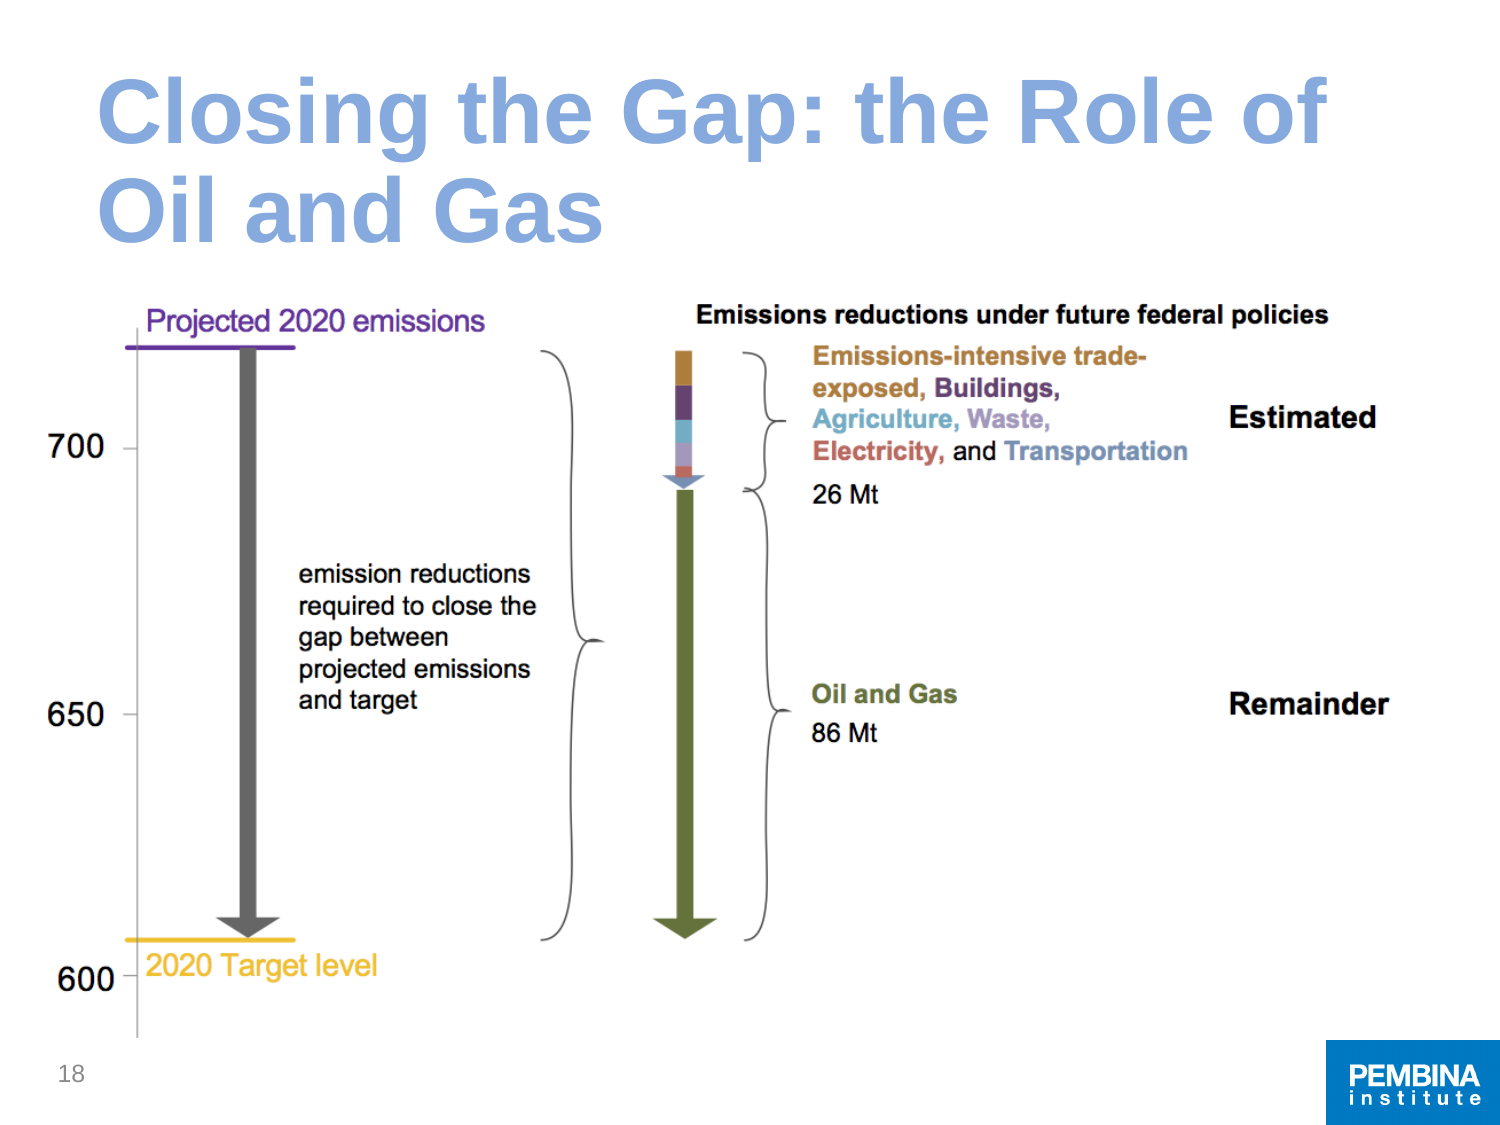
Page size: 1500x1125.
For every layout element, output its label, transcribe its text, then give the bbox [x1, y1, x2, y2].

title Closing the Gap: the Role of Oil and Gas [81, 90, 1373, 241]
slide_number 18 [28, 1042, 101, 1103]
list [30, 241, 1444, 1076]
picture [1326, 1040, 1500, 1125]
